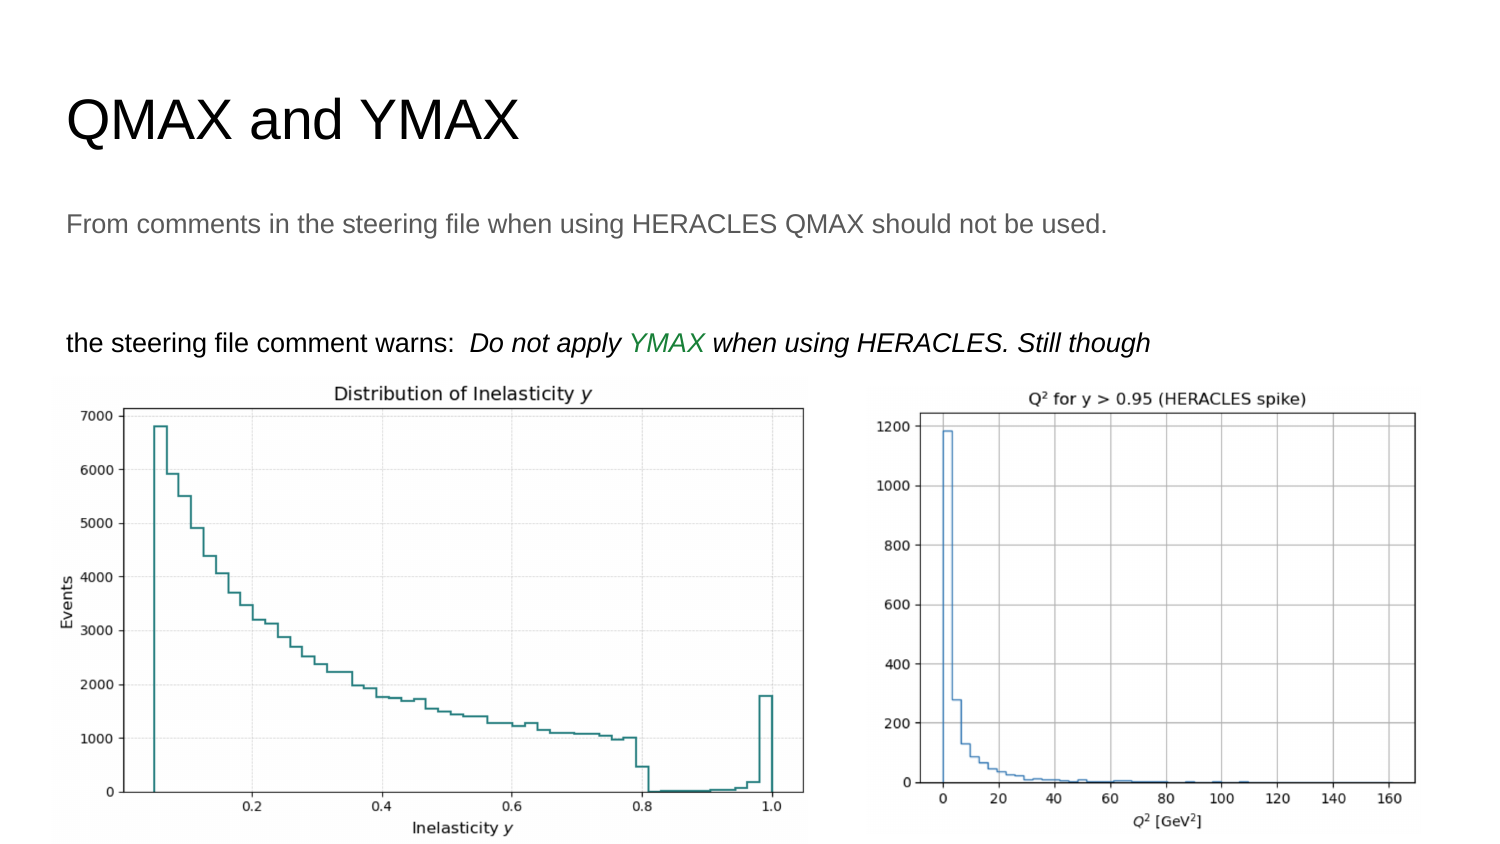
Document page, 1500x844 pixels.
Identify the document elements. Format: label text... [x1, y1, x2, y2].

title QMAX and YMAX [51, 72, 1449, 167]
picture [865, 386, 1421, 835]
picture [50, 376, 808, 844]
list From comments in the steering file when using HERACLES QMAX should not be used. the steering file comment warns: Do not apply YMAX when using HERACLES. Still though [51, 189, 1449, 750]
